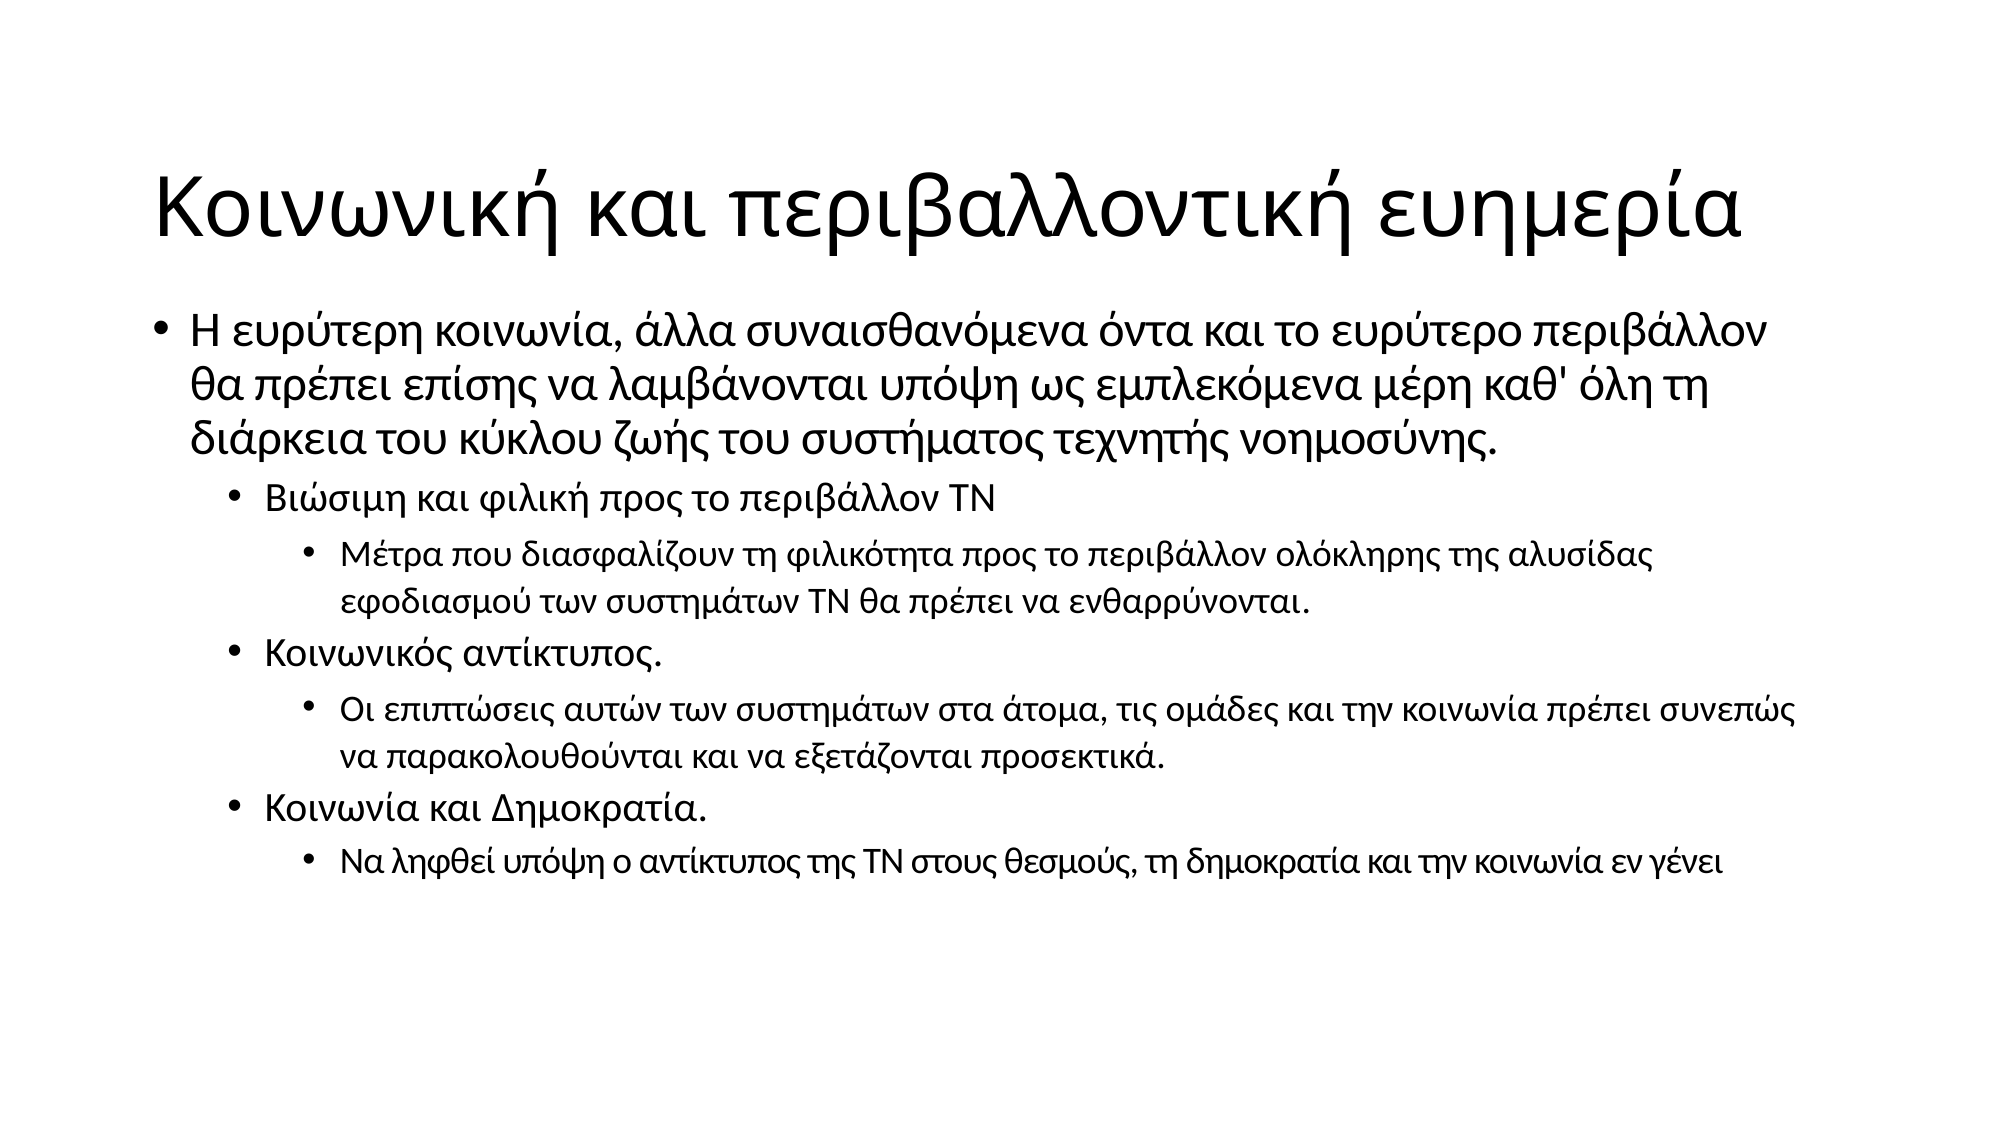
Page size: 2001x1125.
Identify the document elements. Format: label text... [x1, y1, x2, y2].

list Η ευρύτερη κοινωνία, άλλα συναισθανόμενα όντα και το ευρύτερο περιβάλλον θα πρέπει επίσης να λαμβάνονται υπόψη ως εμπλεκόμενα μέρη καθ' όλη τη διάρκεια του κύκλου ζωής του συστήματος τεχνητής νοημοσύνης. Βιώσιμη και φιλική προς το περιβάλλον ΤΝ Μέτρα που διασφαλίζουν τη φιλικότητα προς το περιβάλλον ολόκληρης της αλυσίδας εφοδιασμού των συστημάτων ΤΝ θα πρέπει να ενθαρρύνονται. Κοινωνικός αντίκτυπος. Οι επιπτώσεις αυτών των συστημάτων στα άτομα, τις ομάδες και την κοινωνία πρέπει συνεπώς να παρακολουθούνται και να εξετάζονται προσεκτικά. Κοινωνία και Δημοκρατία. Να ληφθεί υπόψη ο αντίκτυπος της ΤΝ στους θεσμούς, τη δημοκρατία και την κοινωνία εν γένει [150, 284, 1830, 941]
title Κοινωνική και περιβαλλοντική ευημερία [150, 50, 1850, 342]
